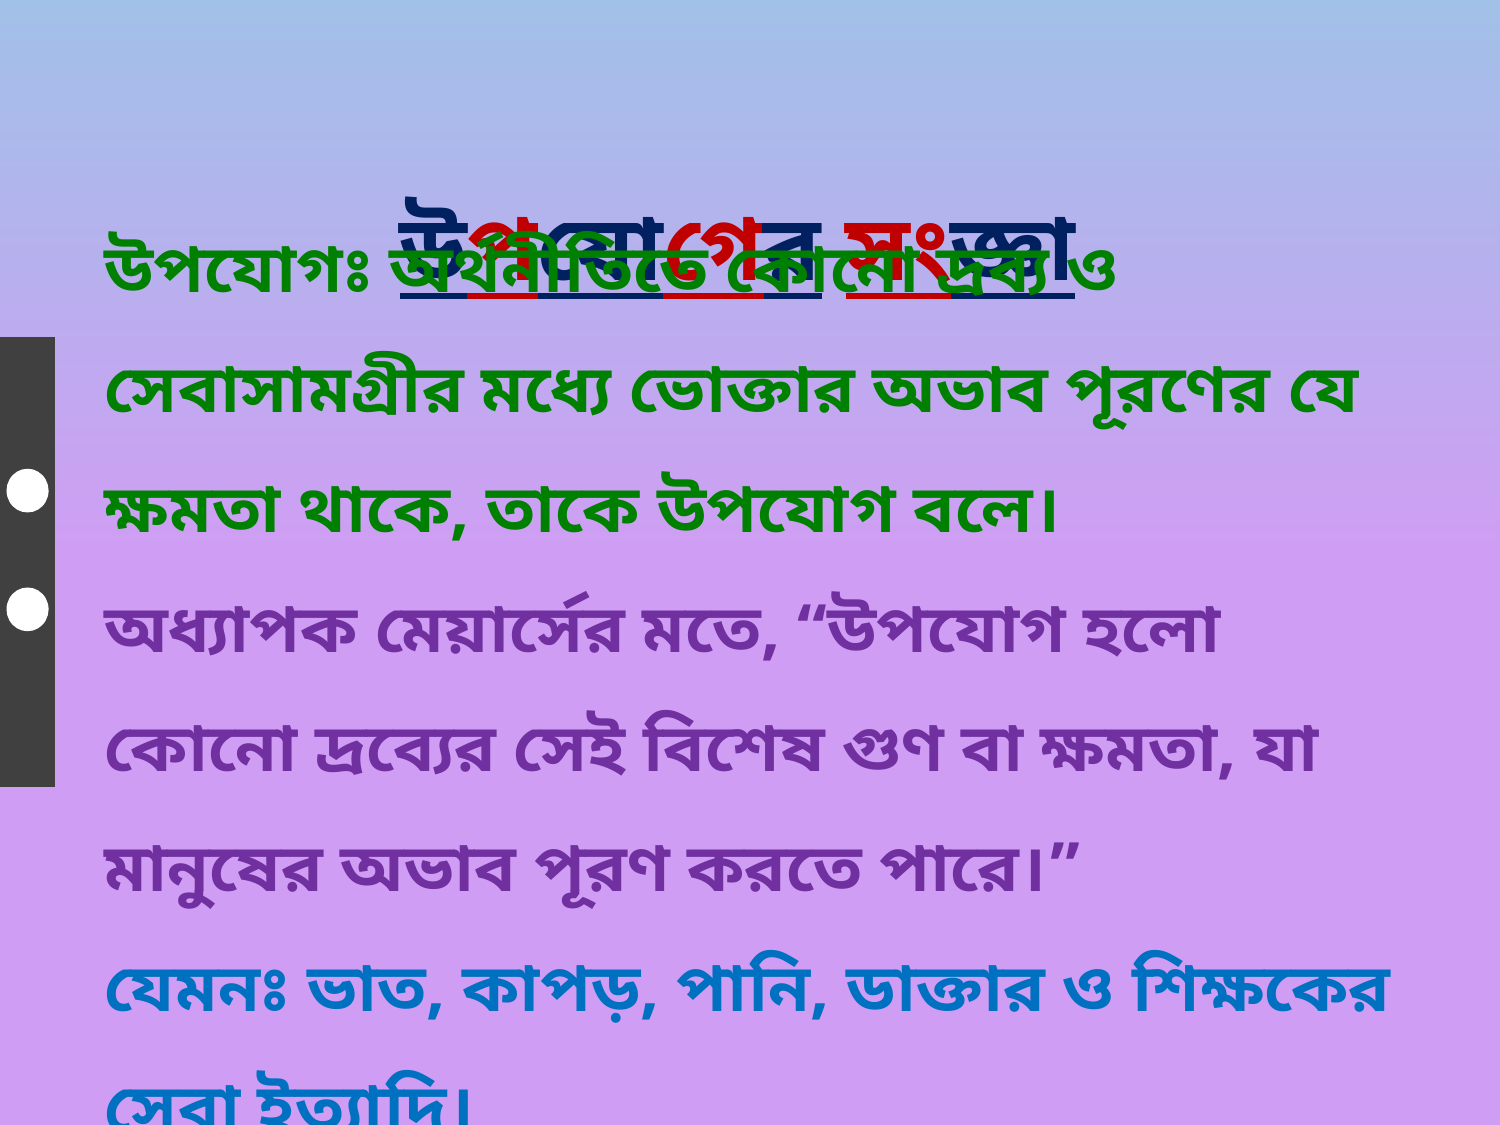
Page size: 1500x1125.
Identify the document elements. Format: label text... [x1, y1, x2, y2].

text_box উপযোগঃ অর্থনীতিতে কোনো দ্রব্য ও সেবাসামগ্রীর মধ্যে ভোক্তার অভাব পূরণের যে ক্ষমতা থাকে, তাকে উপযোগ বলে। অধ্যাপক মেয়ার্সের মতে, “উপযোগ হলো কোনো দ্রব্যের সেই বিশেষ গুণ বা ক্ষমতা, যা মানুষের অভাব পূরণ করতে পারে।” যেমনঃ ভাত, কাপড়, পানি, ডাক্তার ও শিক্ষকের সেবা ইত্যাদি। [85, 328, 1428, 1003]
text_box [0, 337, 56, 788]
text_box উপযোগের সংজ্ঞা [247, 147, 1228, 328]
